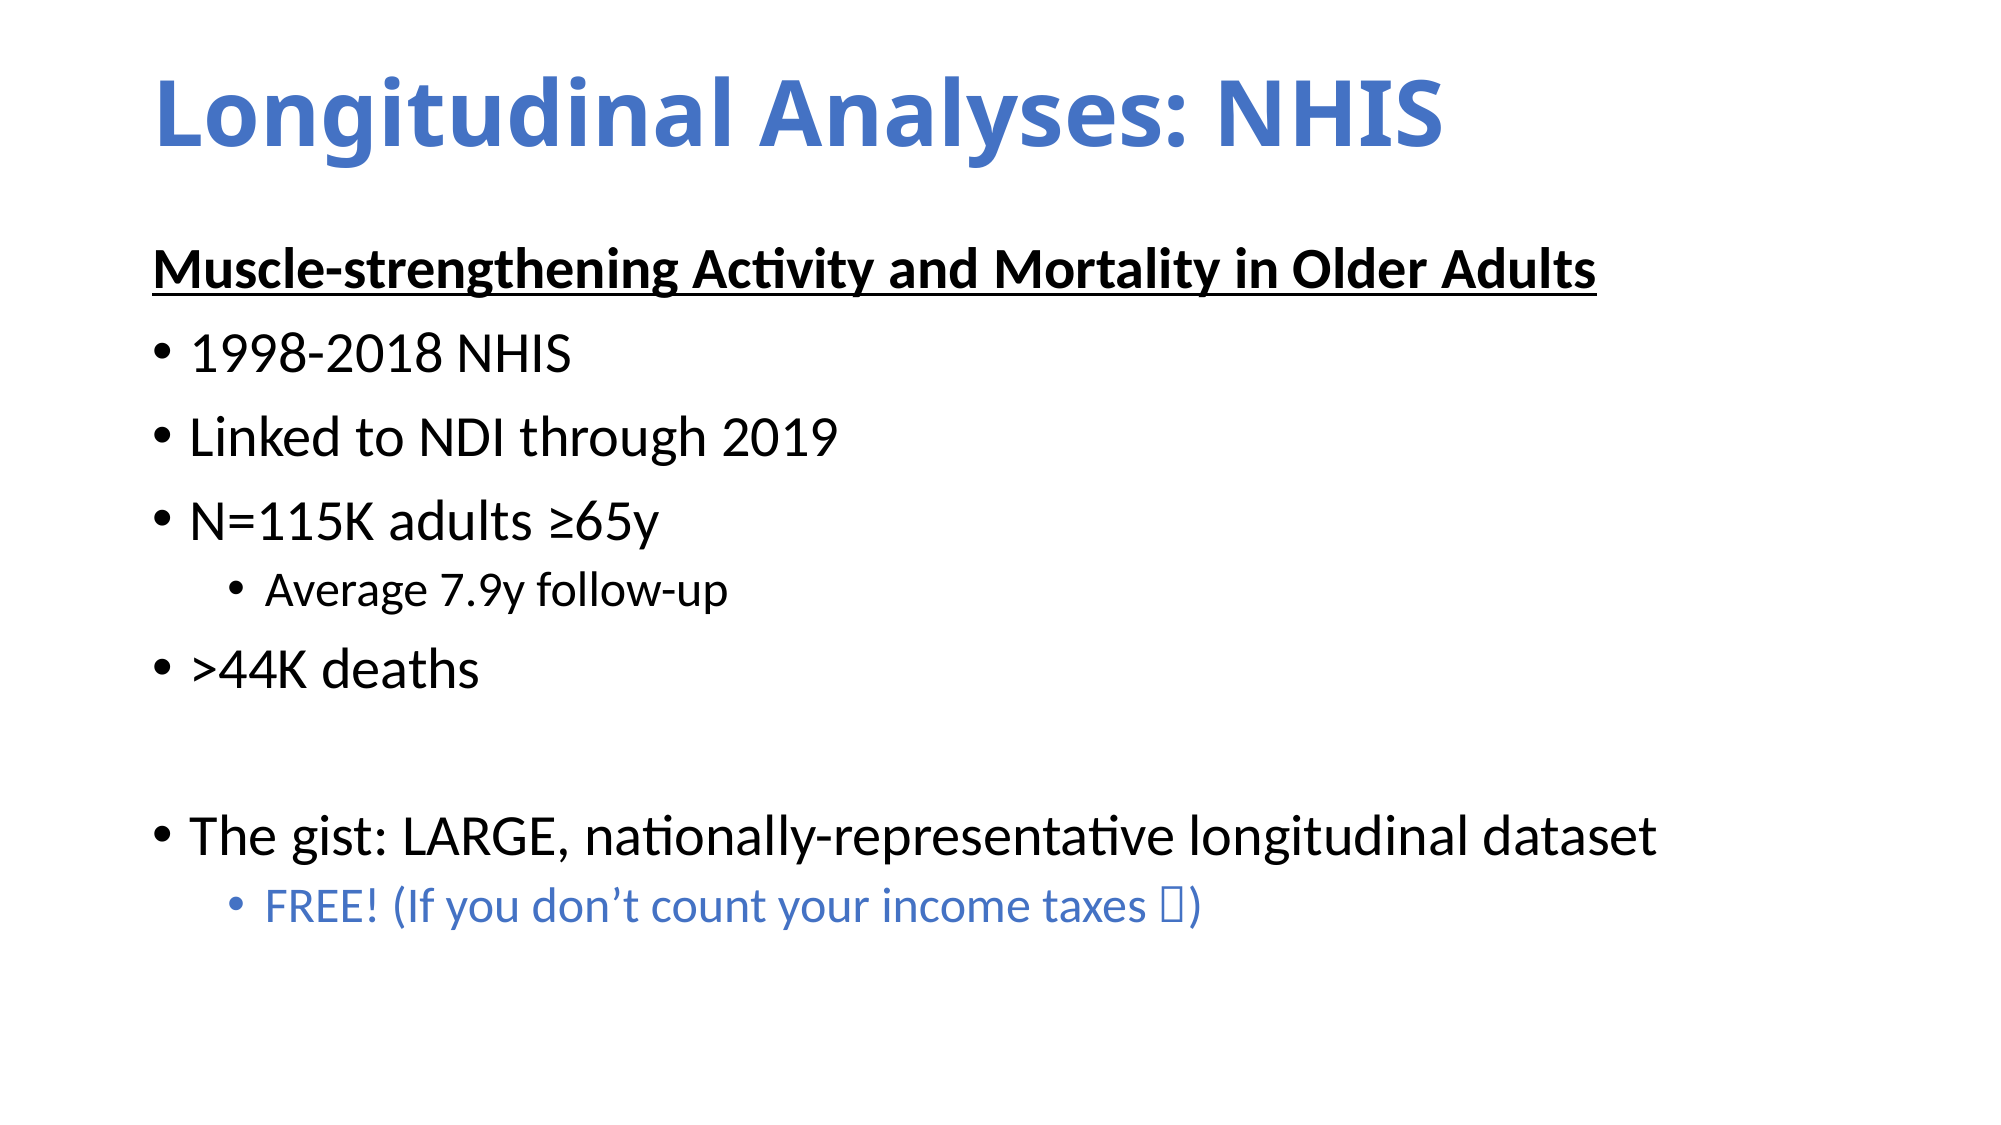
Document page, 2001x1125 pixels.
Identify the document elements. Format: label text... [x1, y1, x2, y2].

list Muscle-strengthening Activity and Mortality in Older Adults 1998-2018 NHIS Linked to NDI through 2019 N=115K adults ≥65y Average 7.9y follow-up >44K deaths The gist: LARGE, nationally-representative longitudinal dataset FREE! (If you don’t count your income taxes ) [137, 230, 1863, 1014]
text_box Longitudinal Analyses: NHIS [137, 59, 1863, 230]
